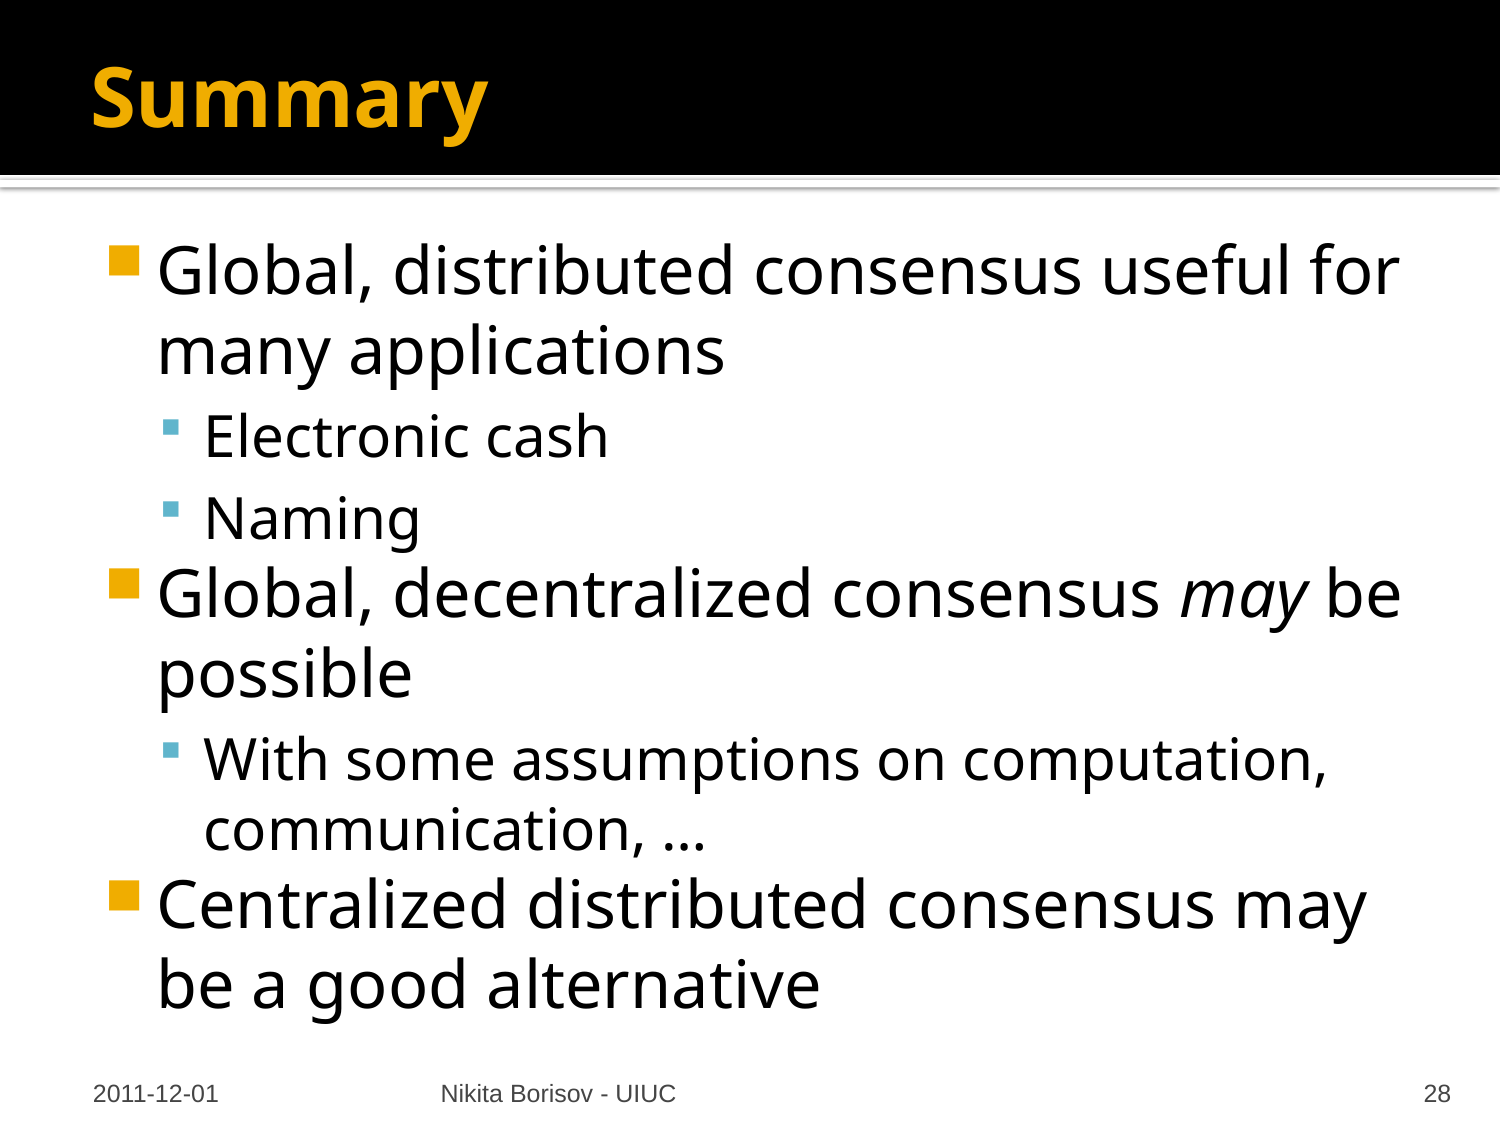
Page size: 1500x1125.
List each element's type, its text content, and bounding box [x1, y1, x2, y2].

slide_number 28 [1345, 1062, 1467, 1108]
title Summary [75, 12, 1425, 175]
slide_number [75, 1062, 425, 1108]
footer Nikita Borisov - UIUC [433, 1062, 1337, 1108]
list Global, distributed consensus useful for many applications Electronic cash Naming Global, decentralized consensus may be possible With some assumptions on computation, communication, … Centralized distributed consensus may be a good alternative [75, 212, 1425, 1050]
